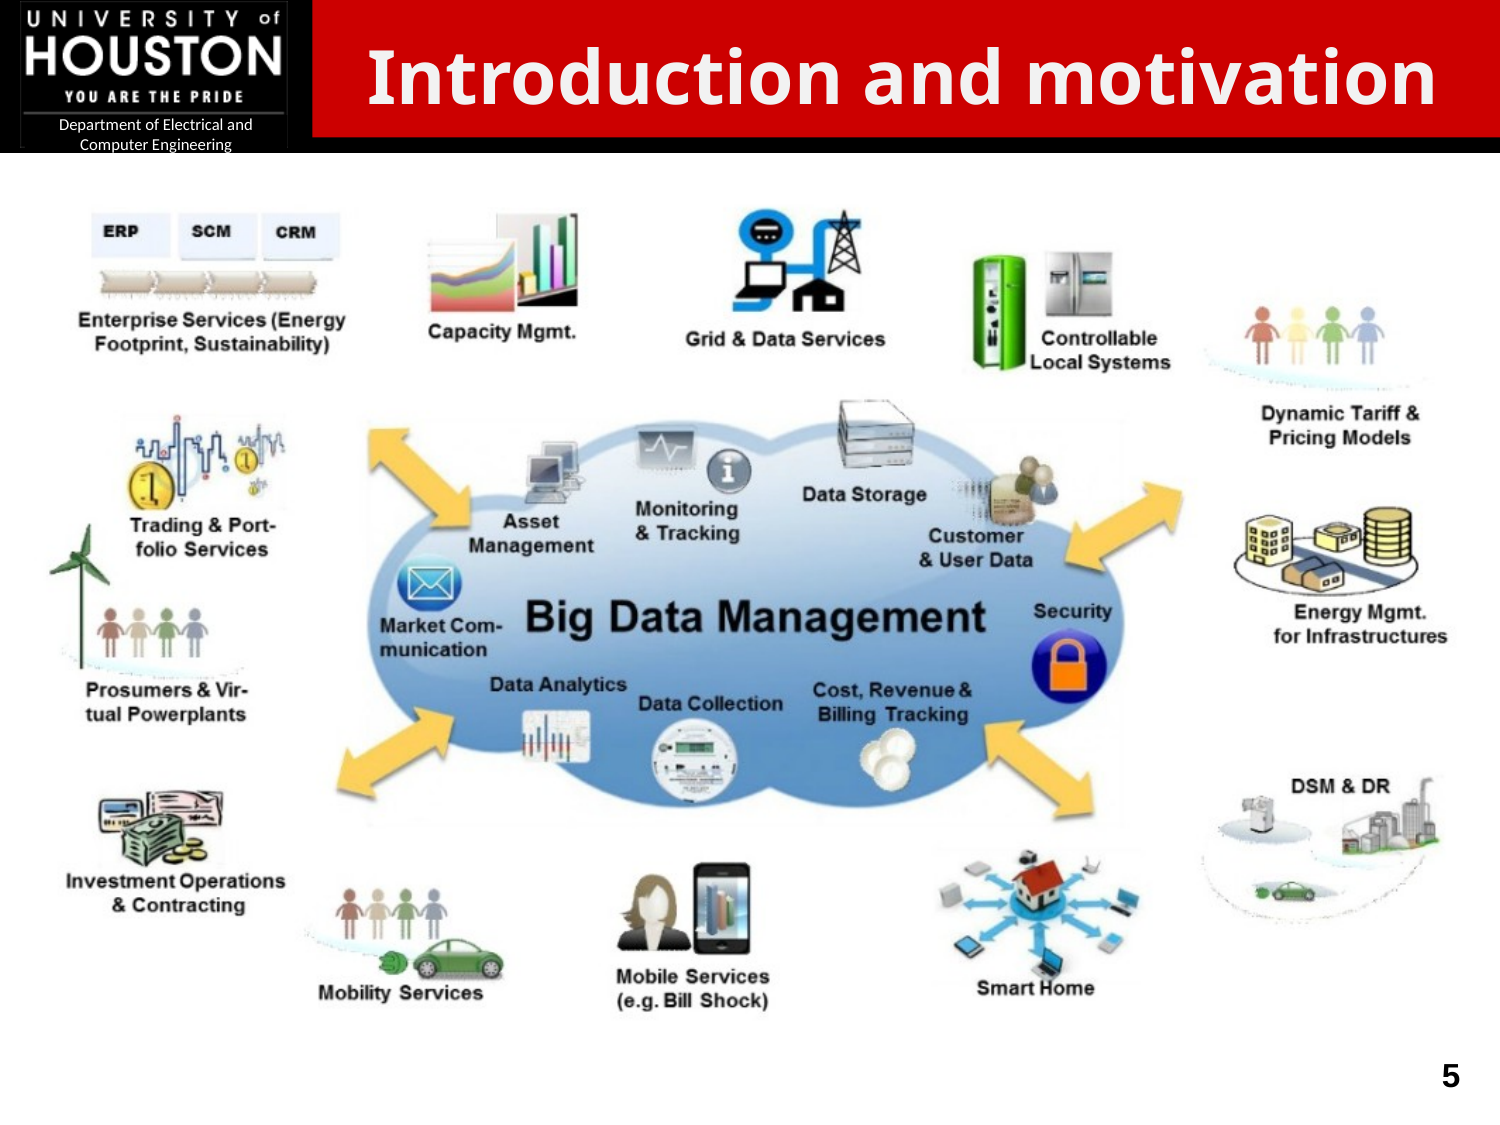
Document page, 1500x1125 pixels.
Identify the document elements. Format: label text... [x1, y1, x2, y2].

picture [24, 184, 1468, 1023]
picture [20, 1, 288, 148]
list Introduction and motivation [287, 24, 1500, 125]
